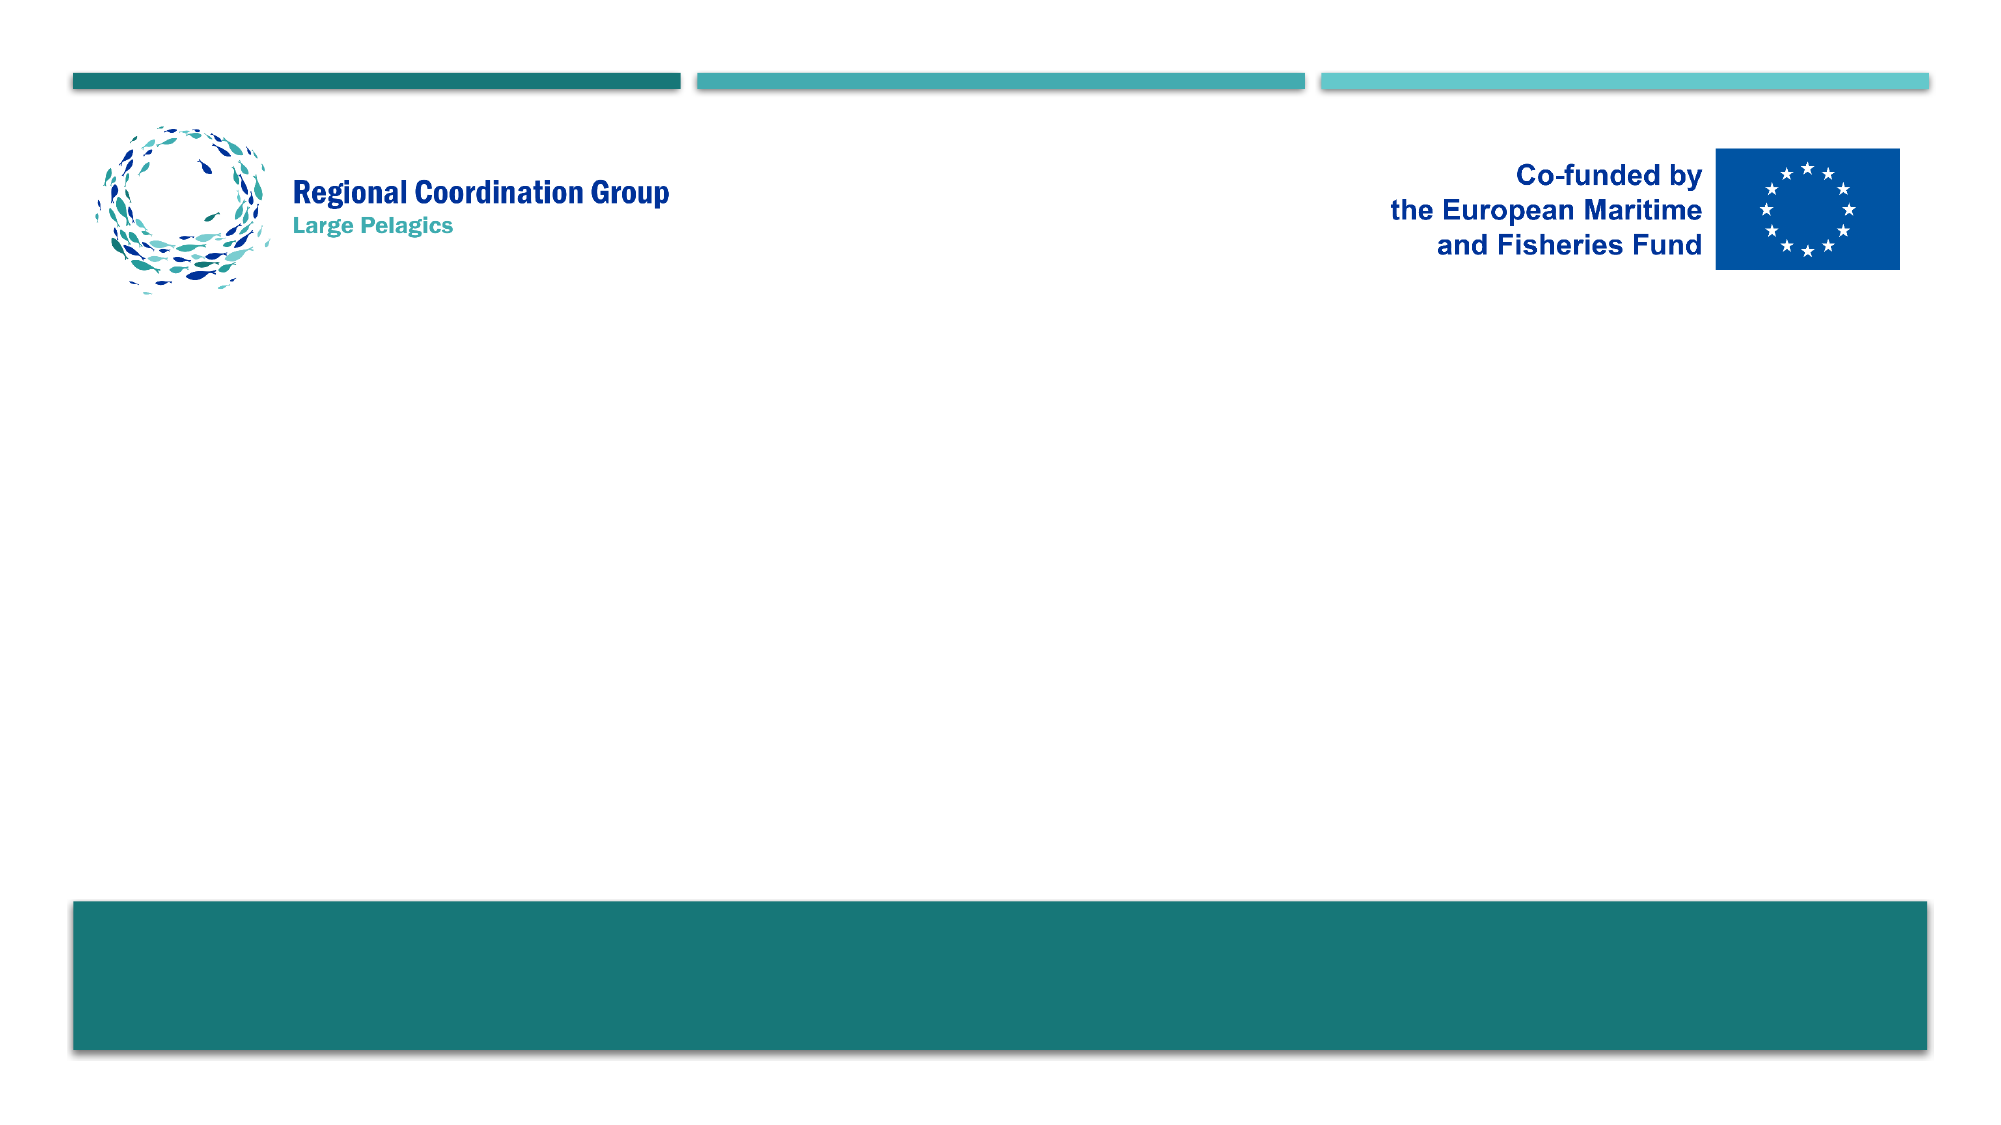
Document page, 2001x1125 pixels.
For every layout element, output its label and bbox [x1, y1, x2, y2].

picture [1361, 133, 1914, 285]
picture [84, 115, 681, 306]
